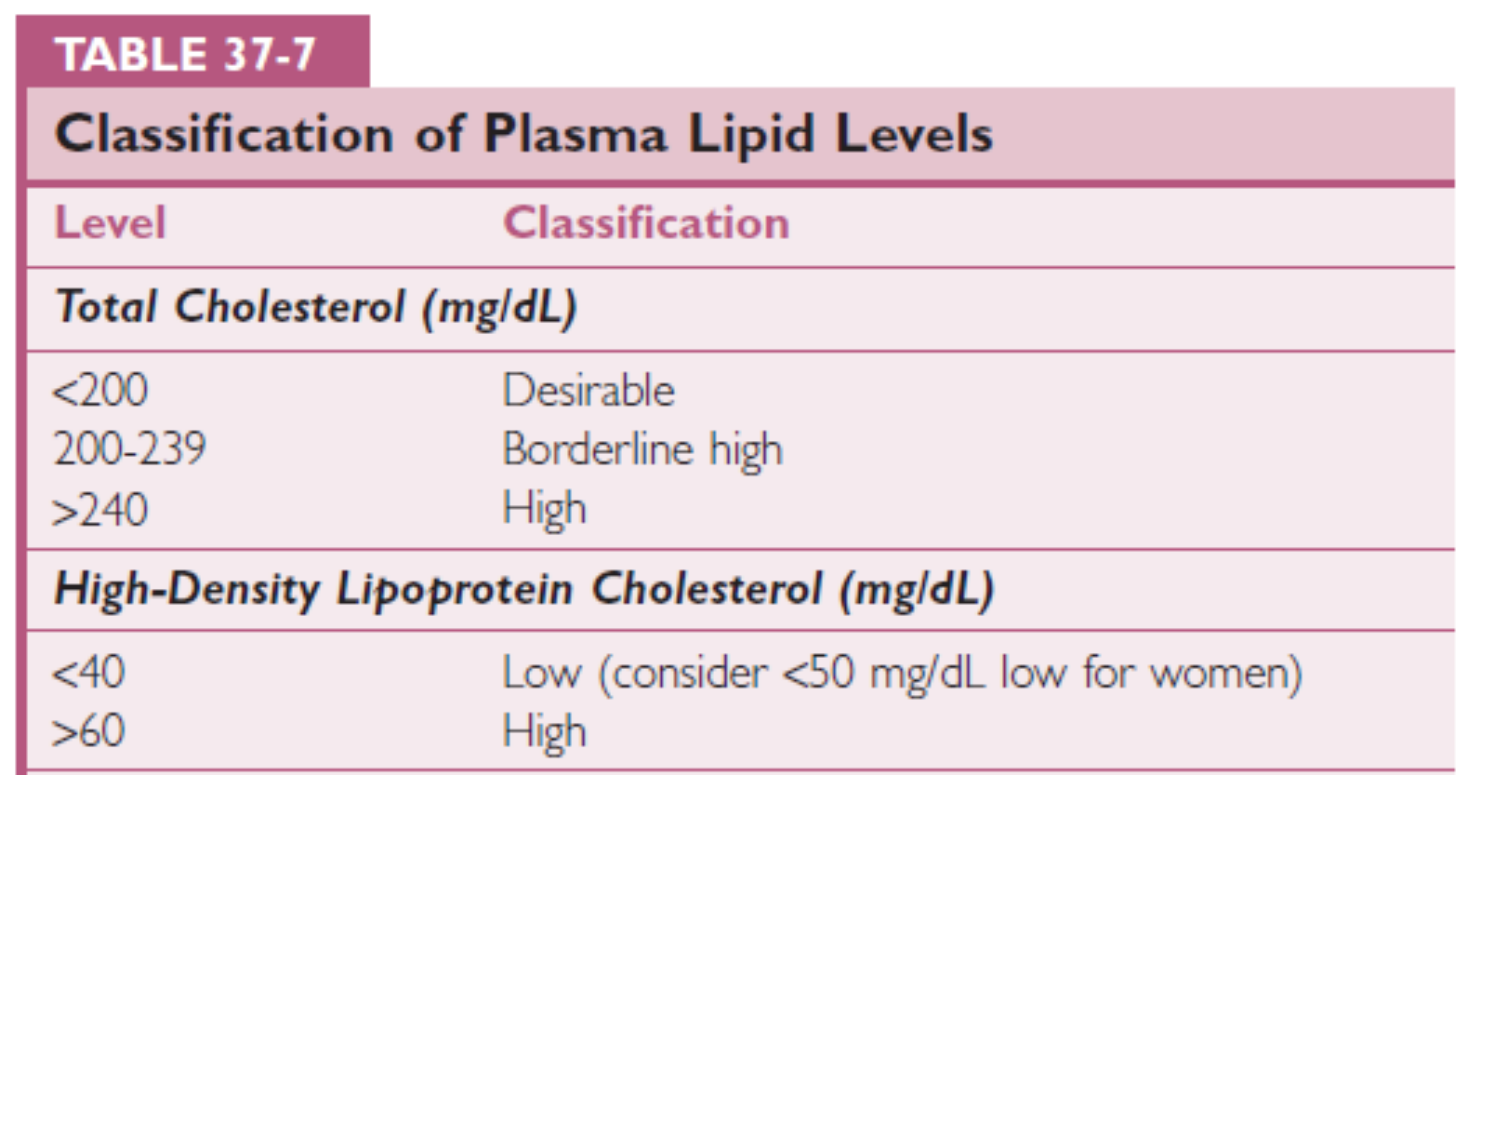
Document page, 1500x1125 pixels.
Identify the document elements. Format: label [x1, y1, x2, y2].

list [0, 0, 1467, 776]
